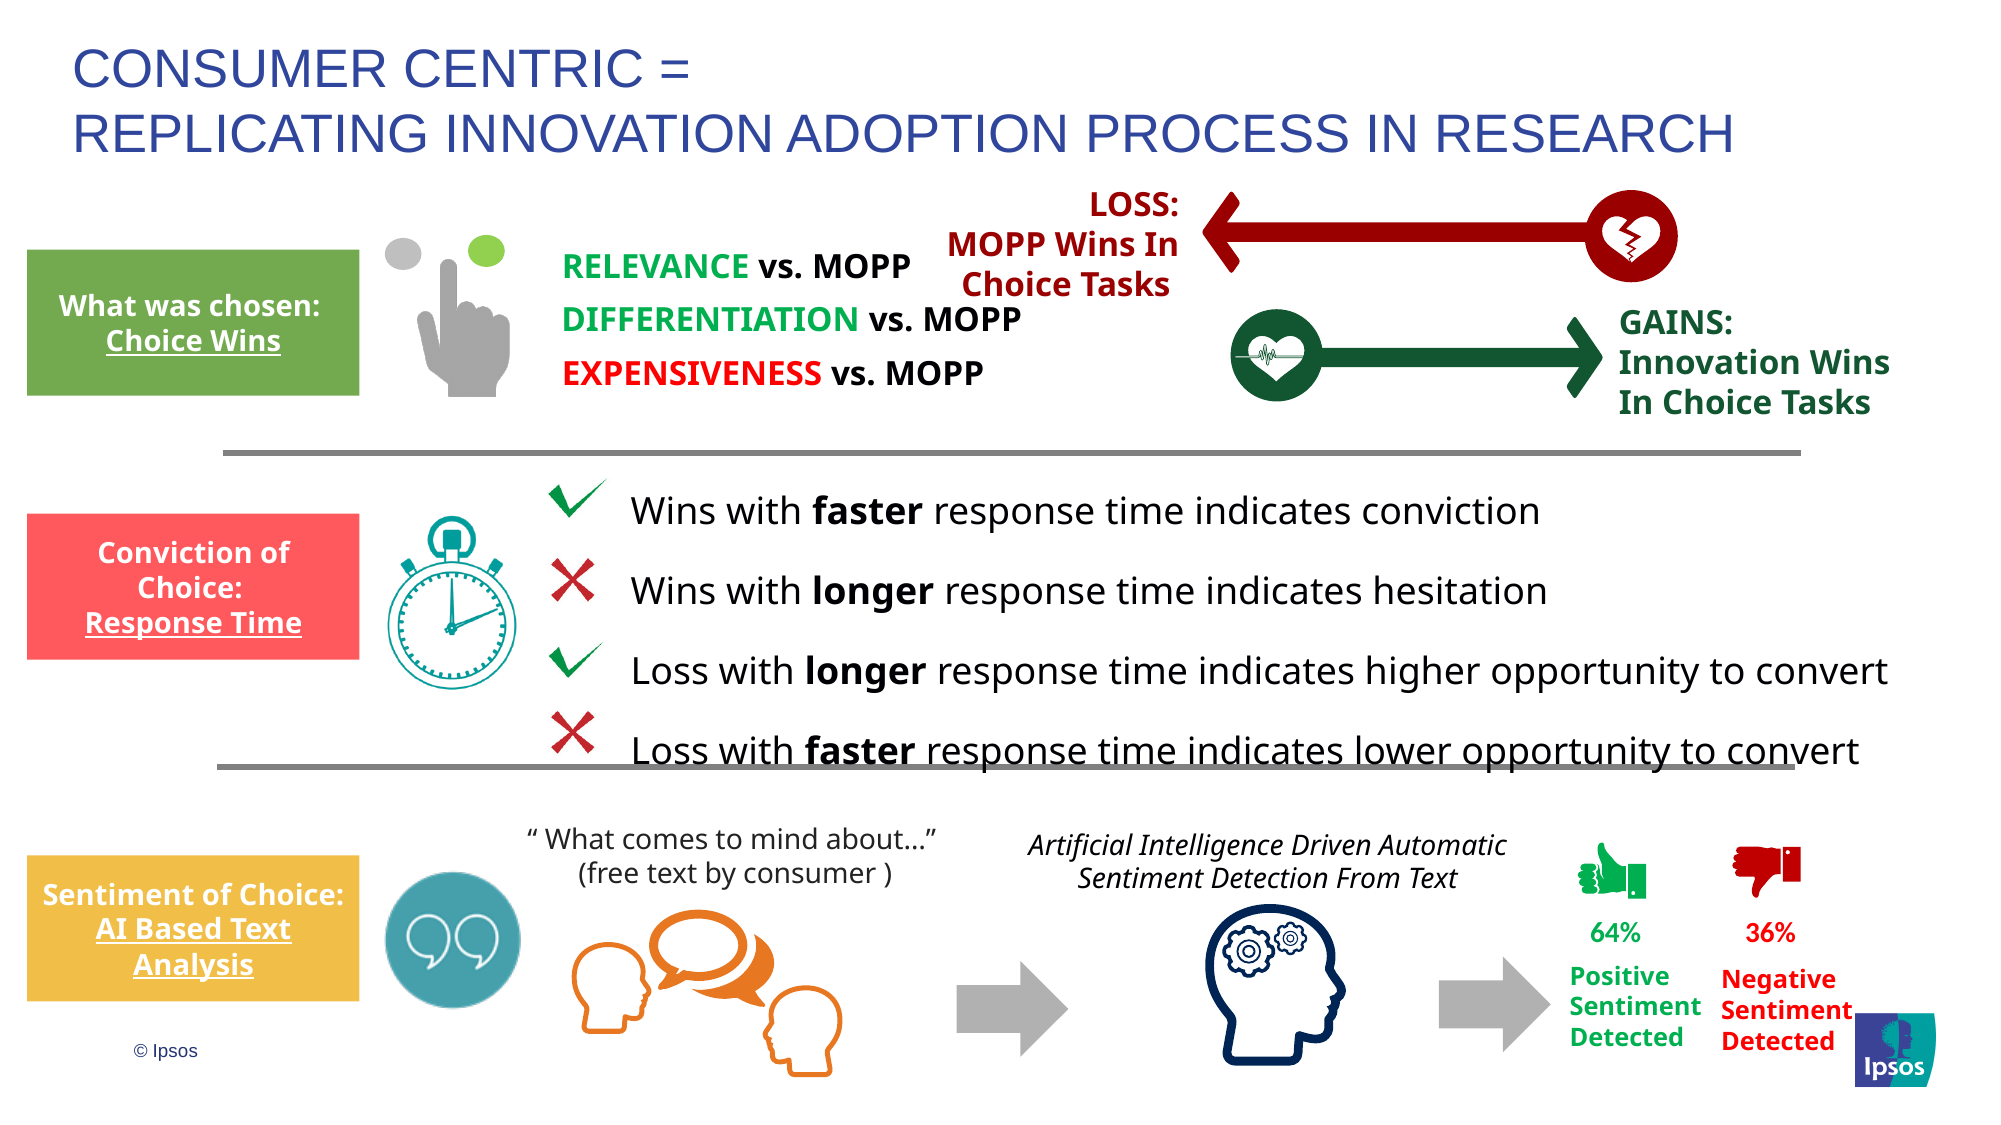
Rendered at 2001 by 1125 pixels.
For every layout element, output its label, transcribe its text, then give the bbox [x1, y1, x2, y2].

text_box CONSUMER CENTRIC = REPLICATING INNOVATION ADOPTION PROCESS IN RESEARCH [65, 33, 2000, 164]
text_box What was chosen: Choice Wins [27, 249, 222, 396]
text_box [691, 934, 775, 1007]
text_box Artificial Intelligence Driven Automatic Sentiment Detection From Text [1000, 826, 1535, 895]
picture [374, 853, 542, 1023]
text_box 36% [1744, 913, 1830, 949]
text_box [217, 456, 1936, 774]
text_box [1628, 863, 1647, 899]
text_box [1782, 846, 1801, 882]
text_box Positive Sentiment Detected [1569, 959, 1730, 1052]
text_box [1438, 956, 1551, 1053]
text_box “ What comes to mind about…” (free text by consumer ) [491, 821, 978, 890]
text_box [1732, 846, 1781, 898]
text_box [956, 961, 1069, 1057]
text_box Sentiment of Choice: AI Based Text Analysis [27, 855, 360, 1002]
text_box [1204, 903, 1347, 1066]
text_box [762, 985, 843, 1078]
text_box [649, 909, 748, 990]
text_box [571, 942, 652, 1034]
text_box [222, 183, 1898, 453]
picture [1854, 1012, 1937, 1088]
text_box Conviction of Choice: Response Time [27, 513, 217, 660]
text_box Negative Sentiment Detected [1720, 963, 1900, 1056]
text_box [1577, 842, 1626, 894]
text_box 64% [1589, 913, 1676, 949]
